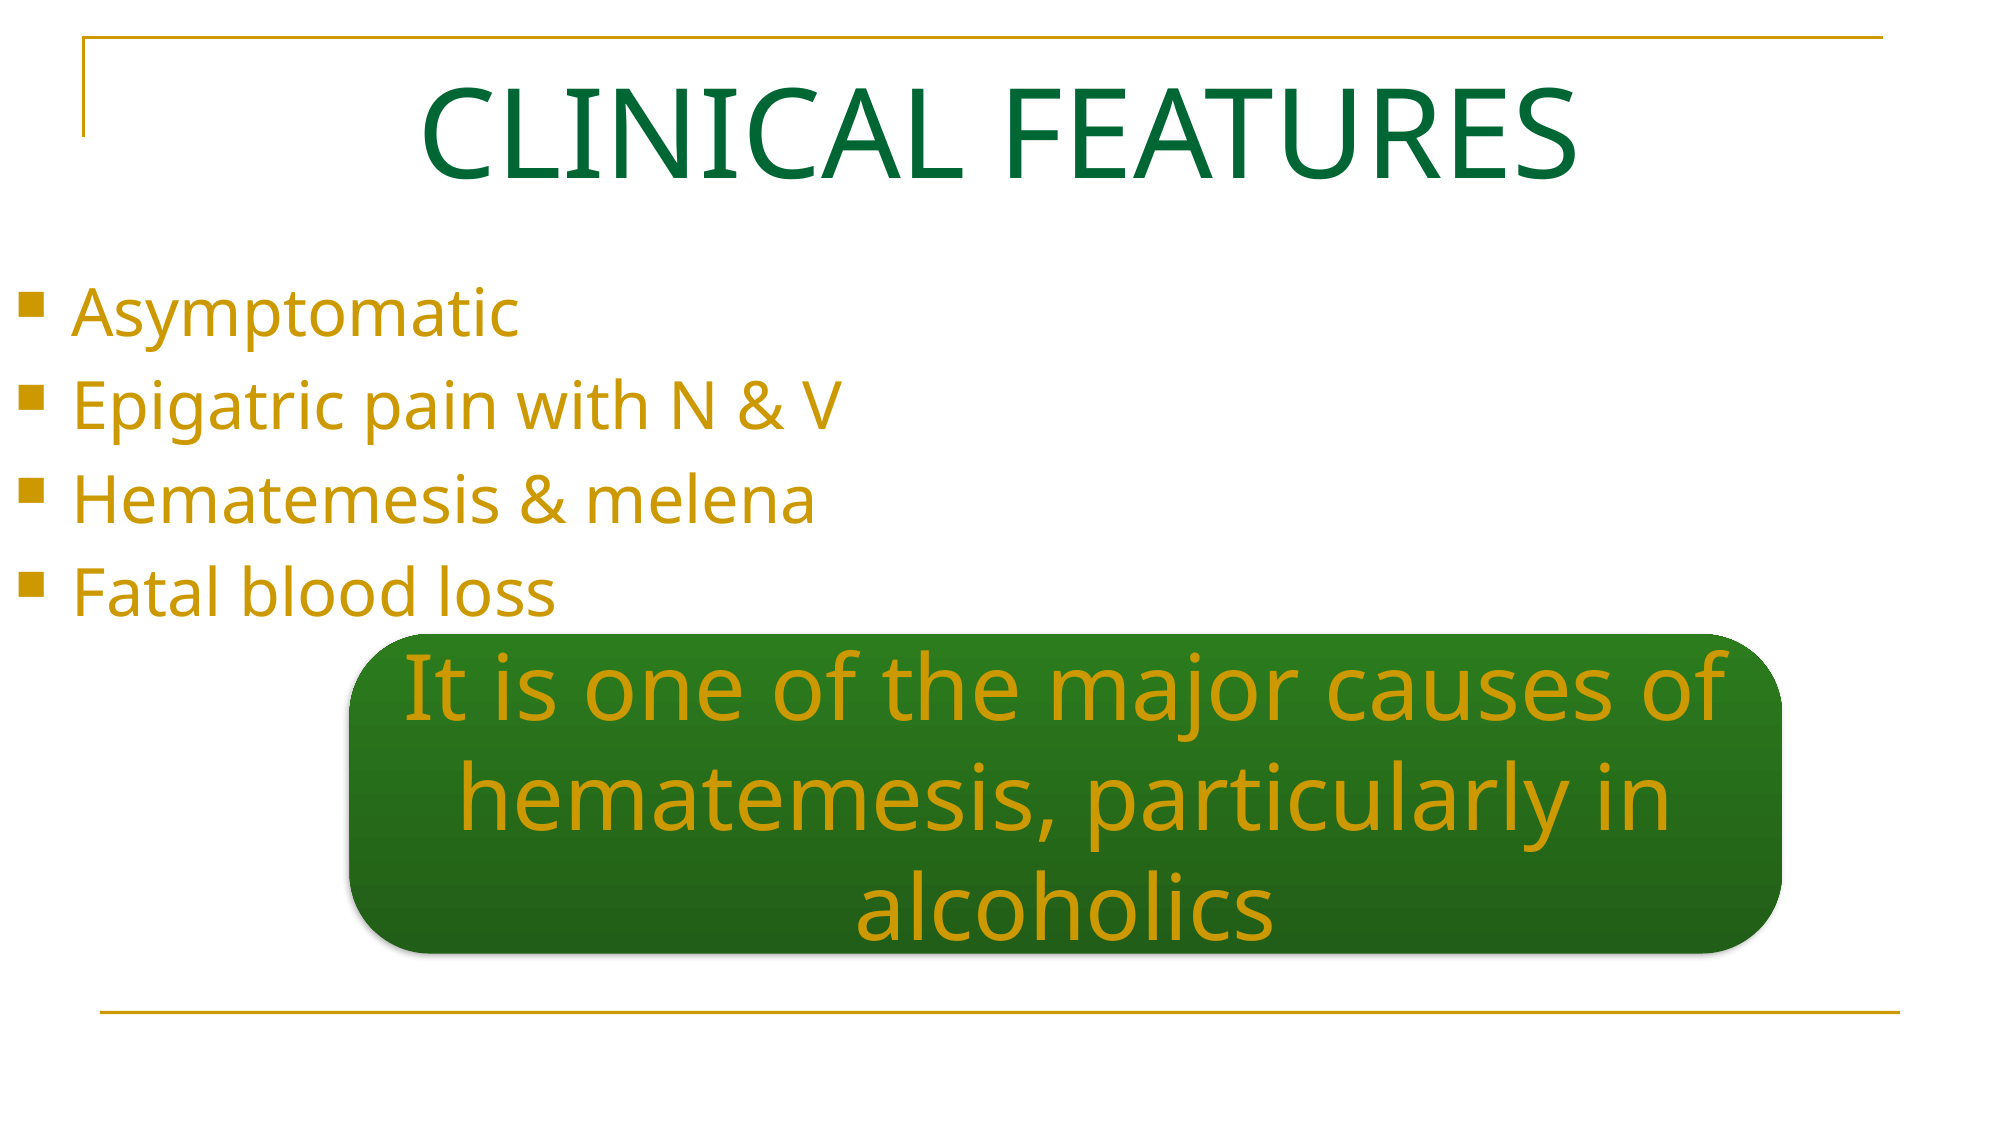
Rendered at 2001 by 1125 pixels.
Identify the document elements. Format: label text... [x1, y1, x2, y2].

title CLINICAL FEATURES [99, 45, 1900, 233]
text_box It is one of the major causes of hematemesis, particularly in alcoholics [349, 634, 1783, 954]
list Asymptomatic Epigatric pain with N & V Hematemesis & melena Fatal blood loss [0, 262, 2000, 1006]
